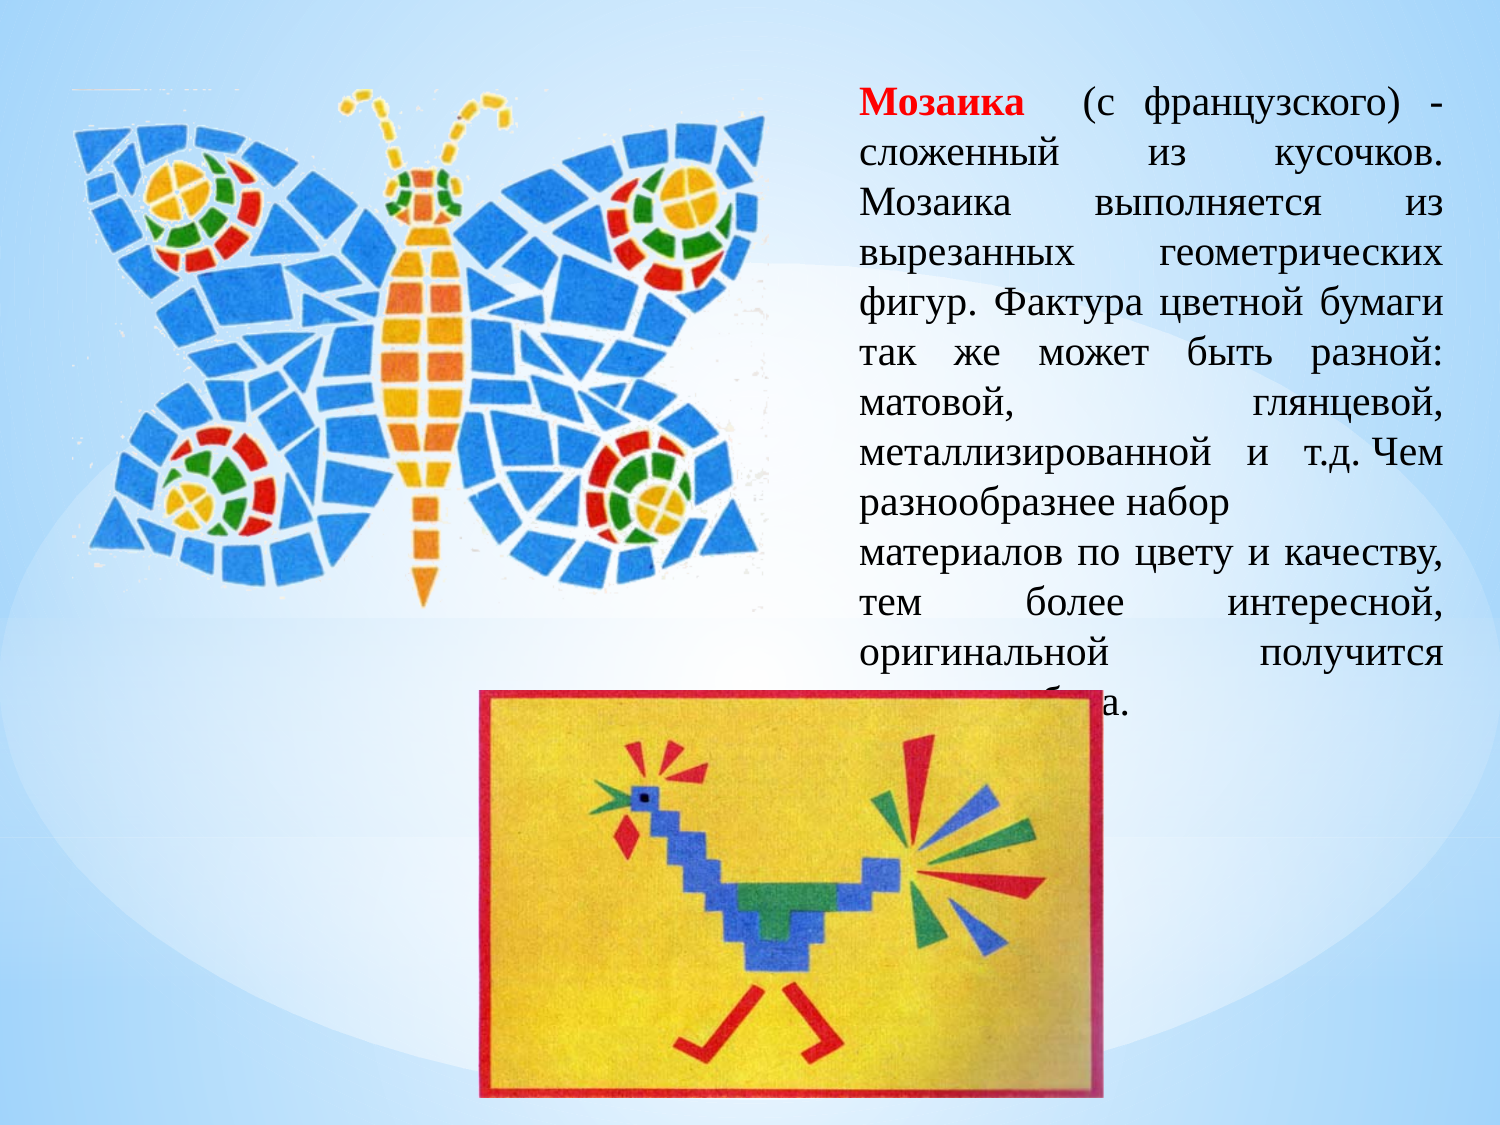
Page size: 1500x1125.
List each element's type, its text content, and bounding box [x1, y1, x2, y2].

picture [477, 690, 1104, 1098]
text_box Мозаика (с французского) - сложенный из кусочков. Мозаика выполняется из вырезанных геометрических фигур. Фактура цветной бумаги так же может быть разной: матовой, глянцевой, металлизированной и т.д. Чем разнообразнее набор материалов по цвету и качеству, тем более интересной, оригинальной получится готовая работа. [844, 66, 1459, 732]
picture [72, 89, 769, 613]
